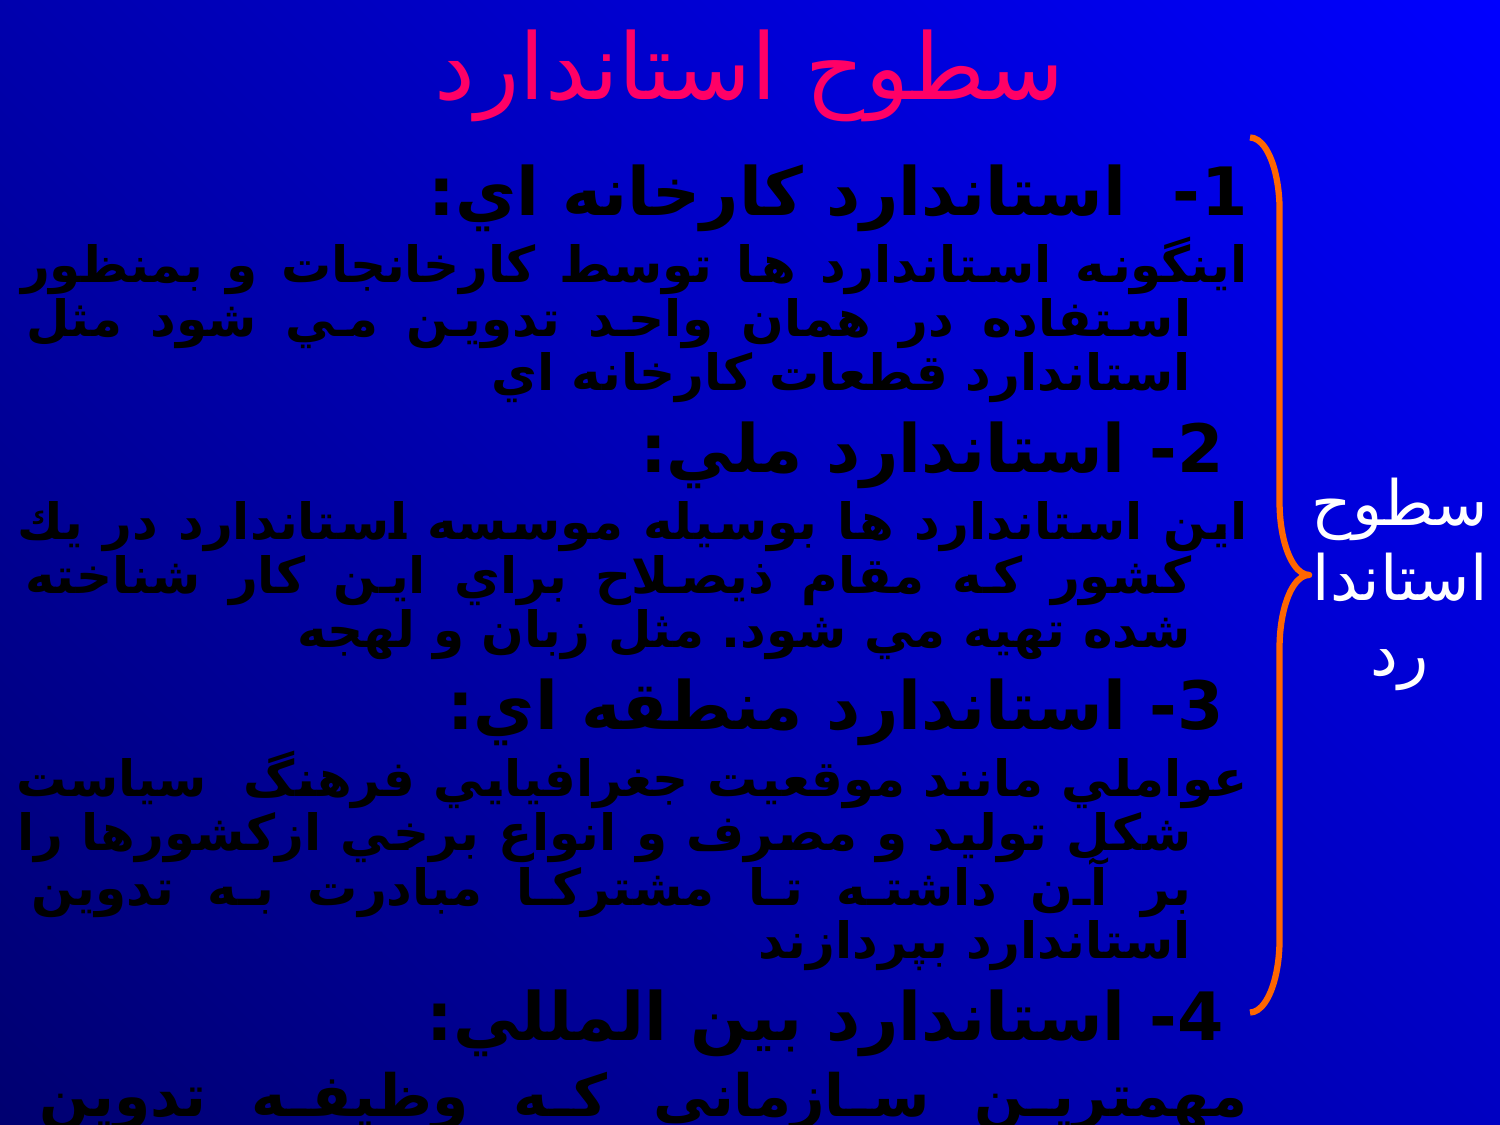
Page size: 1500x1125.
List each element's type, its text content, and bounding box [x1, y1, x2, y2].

list 1- استاندارد كارخانه اي: اينگونه استاندارد ها توسط كارخانجات و بمنظور استفاده در همان واحد تدوين مي شود مثل استاندارد قطعات كارخانه اي 2- استاندارد ملي: اين استاندارد ها بوسيله موسسه استاندارد در يك كشور كه مقام ذيصلاح براي اين كار شناخته شده تهيه مي شود. مثل زبان و لهجه 3- استاندارد منطقه اي: عواملي مانند موقعيت جغرافيايي فرهنگ سياست شكل توليد و مصرف و انواع برخي ازكشورها را بر آن داشته تا مشتركا مبادرت به تدوين استاندارد بپردازند 4- استاندارد بين المللي: مهمترين سازماني كه وظيفه تدوين استاندارد بين المللي را بعهده دارد ISO است . [0, 149, 1263, 1063]
title سطوح استاندارد [74, 20, 1426, 126]
text_box [1250, 137, 1287, 1013]
text_box سطوح استاندارد [1287, 412, 1500, 738]
